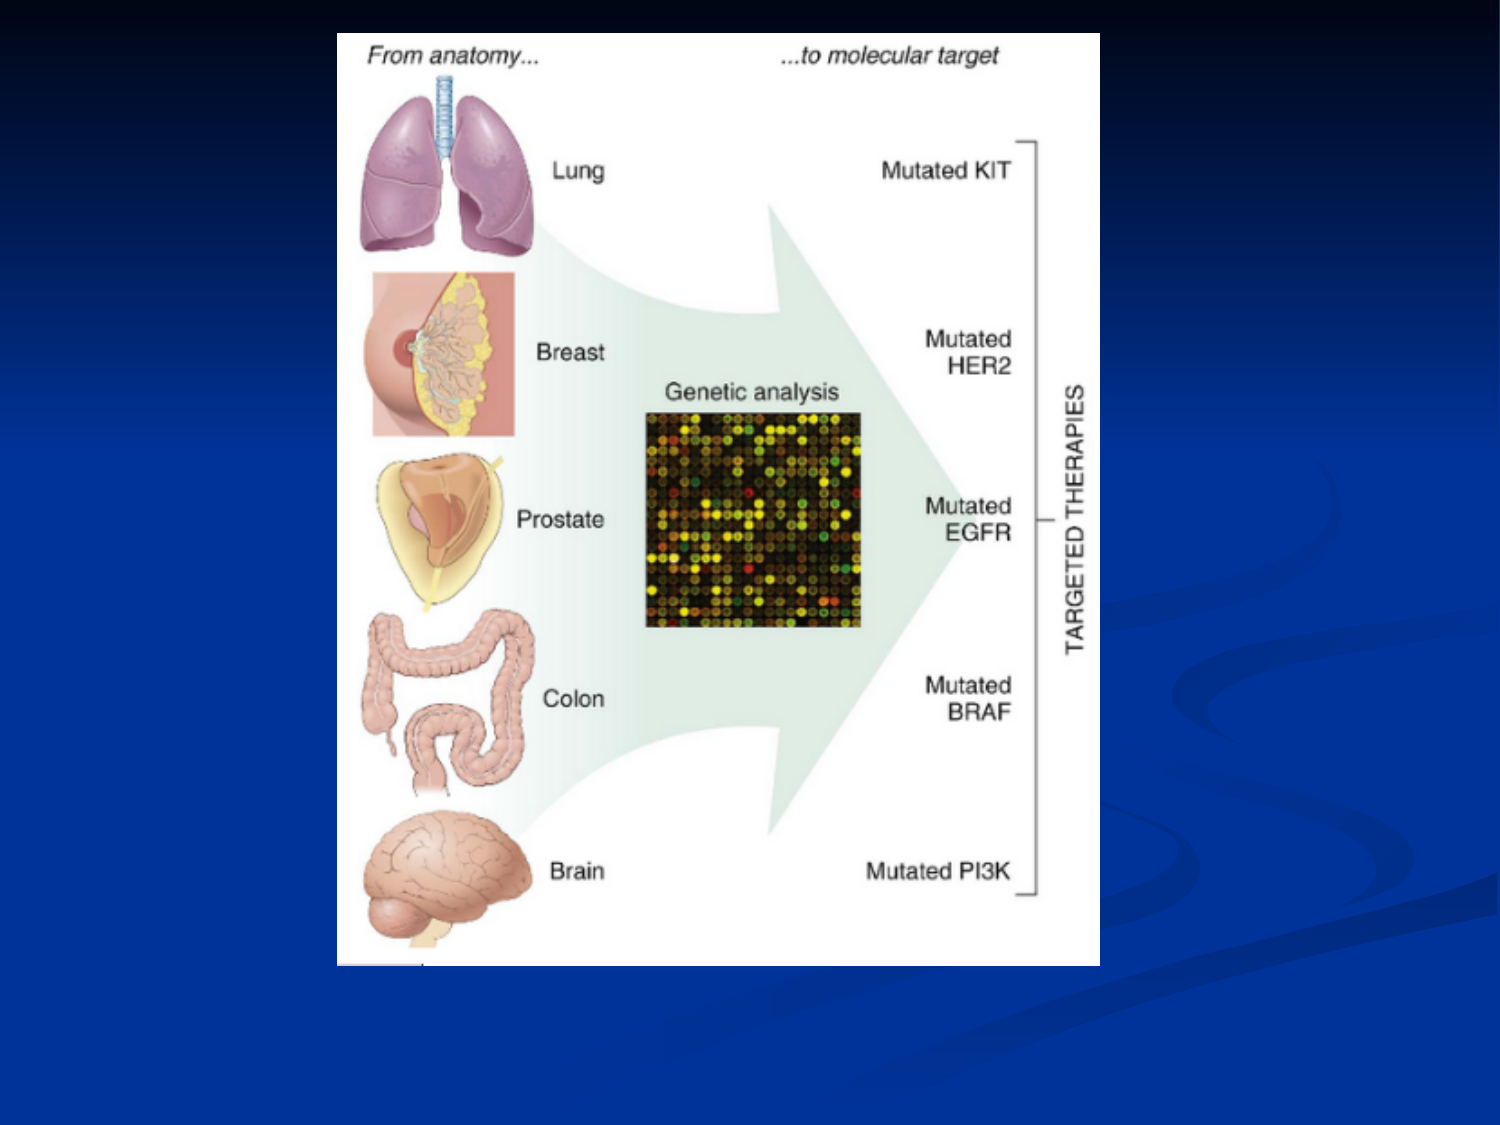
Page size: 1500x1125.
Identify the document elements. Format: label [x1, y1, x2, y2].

picture [337, 32, 1101, 966]
